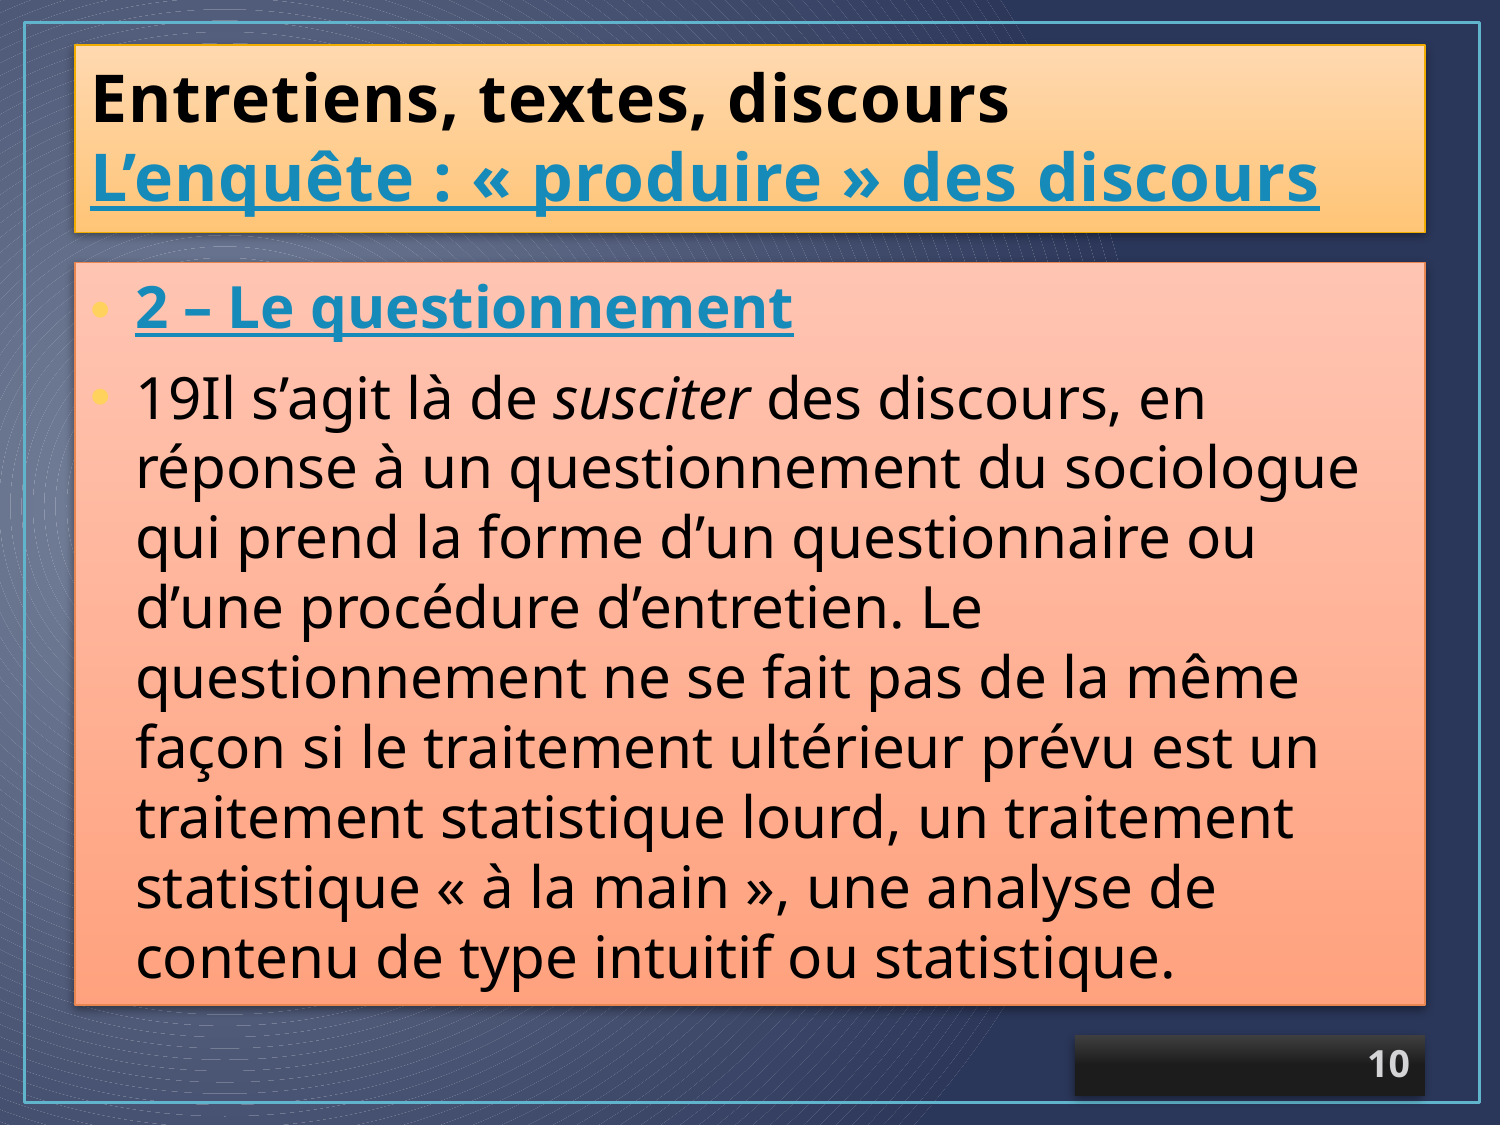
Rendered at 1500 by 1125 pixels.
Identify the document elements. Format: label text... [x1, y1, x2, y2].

list 2 – Le questionnement 19Il s’agit là de susciter des discours, en réponse à un questionnement du sociologue qui prend la forme d’un questionnaire ou d’une procédure d’entretien. Le questionnement ne se fait pas de la même façon si le traitement ultérieur prévu est un traitement statistique lourd, un traitement statistique « à la main », une analyse de contenu de type intuitif ou statistique. [74, 262, 1426, 1006]
title Entretiens, textes, discours L’enquête : « produire » des discours [74, 44, 1426, 233]
slide_number 10 [1074, 1035, 1425, 1096]
